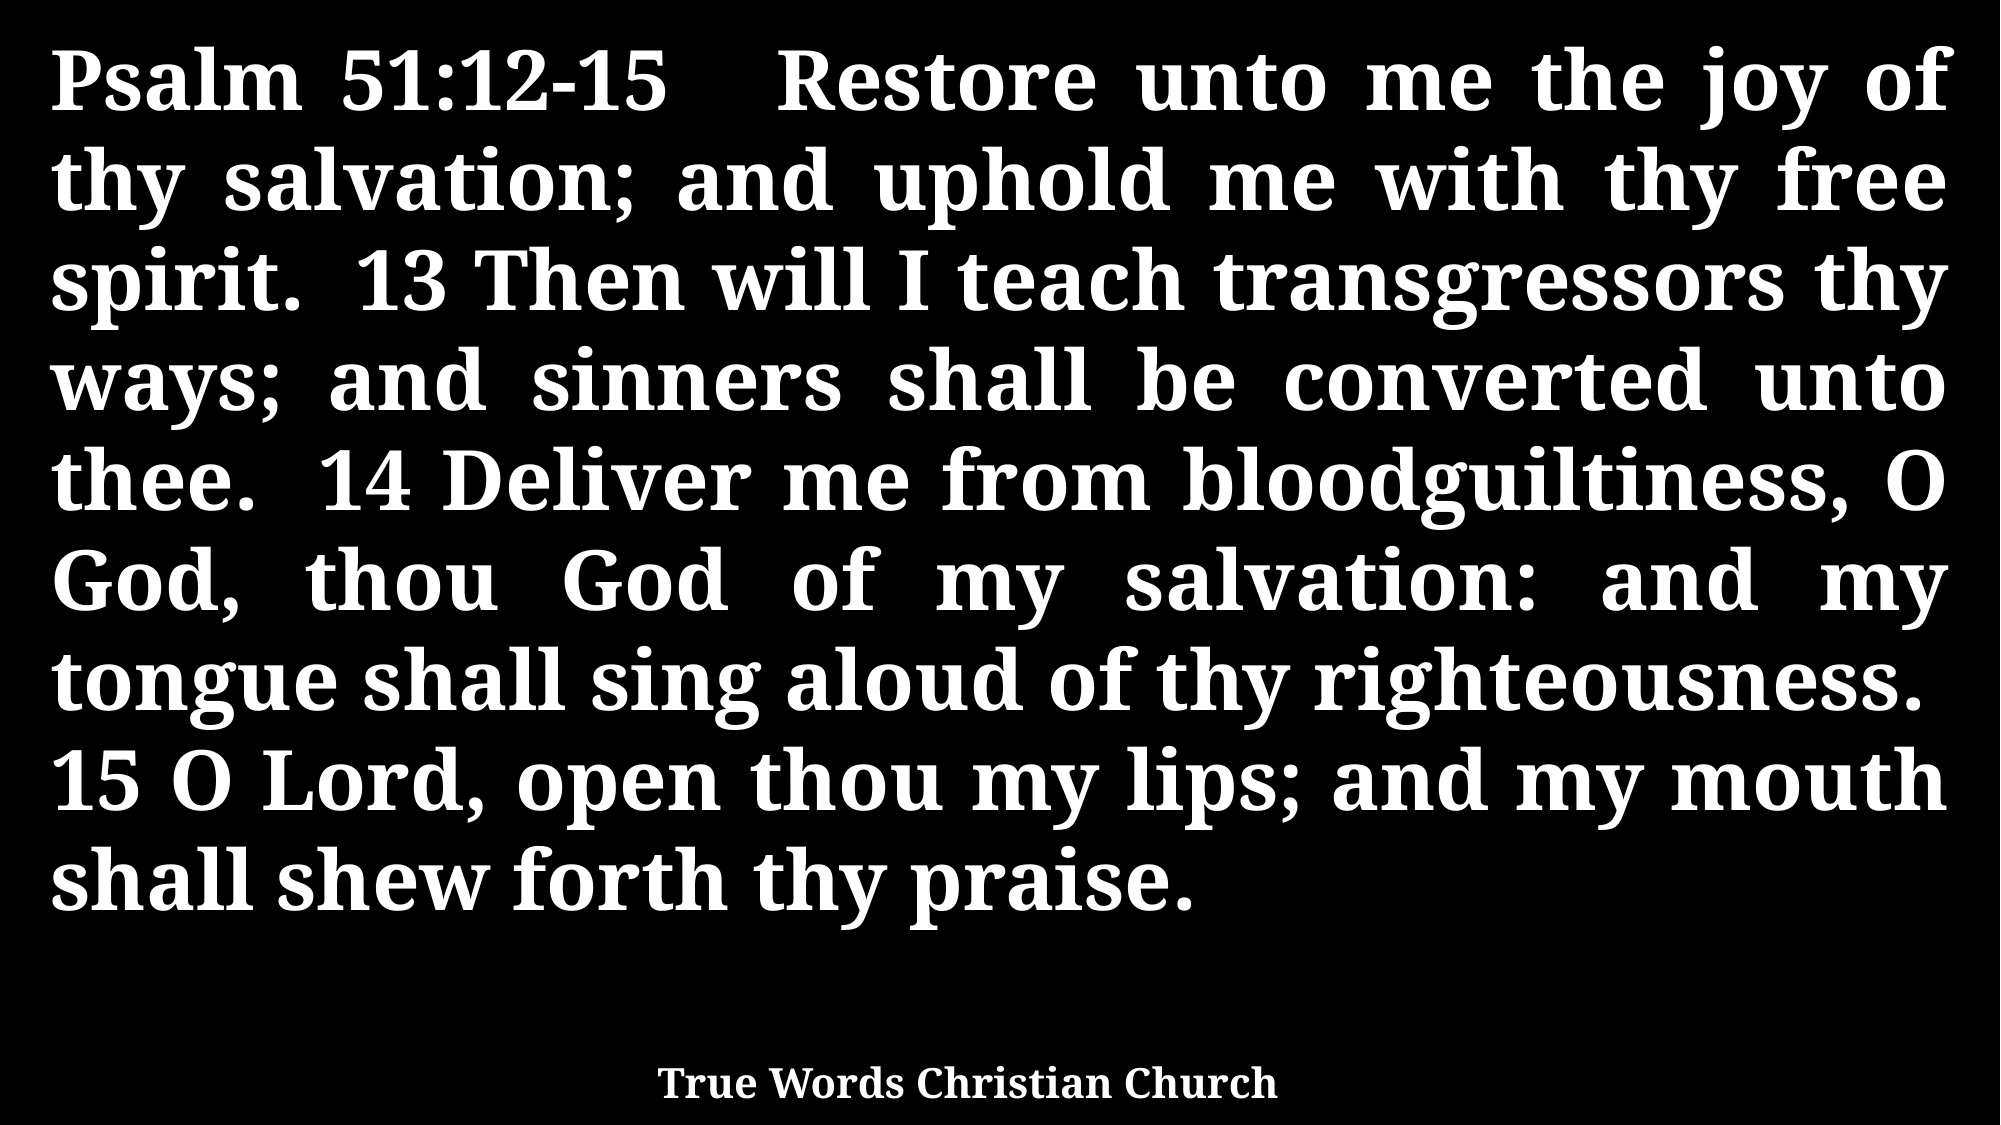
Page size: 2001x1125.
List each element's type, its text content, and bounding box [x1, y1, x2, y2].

text_box Psalm 51:12-15 Restore unto me the joy of thy salvation; and uphold me with thy free spirit. 13 Then will I teach transgressors thy ways; and sinners shall be converted unto thee. 14 Deliver me from bloodguiltiness, O God, thou God of my salvation: and my tongue shall sing aloud of thy righteousness. 15 O Lord, open thou my lips; and my mouth shall shew forth thy praise. [35, 19, 1965, 935]
text_box True Words Christian Church [642, 1049, 1294, 1114]
